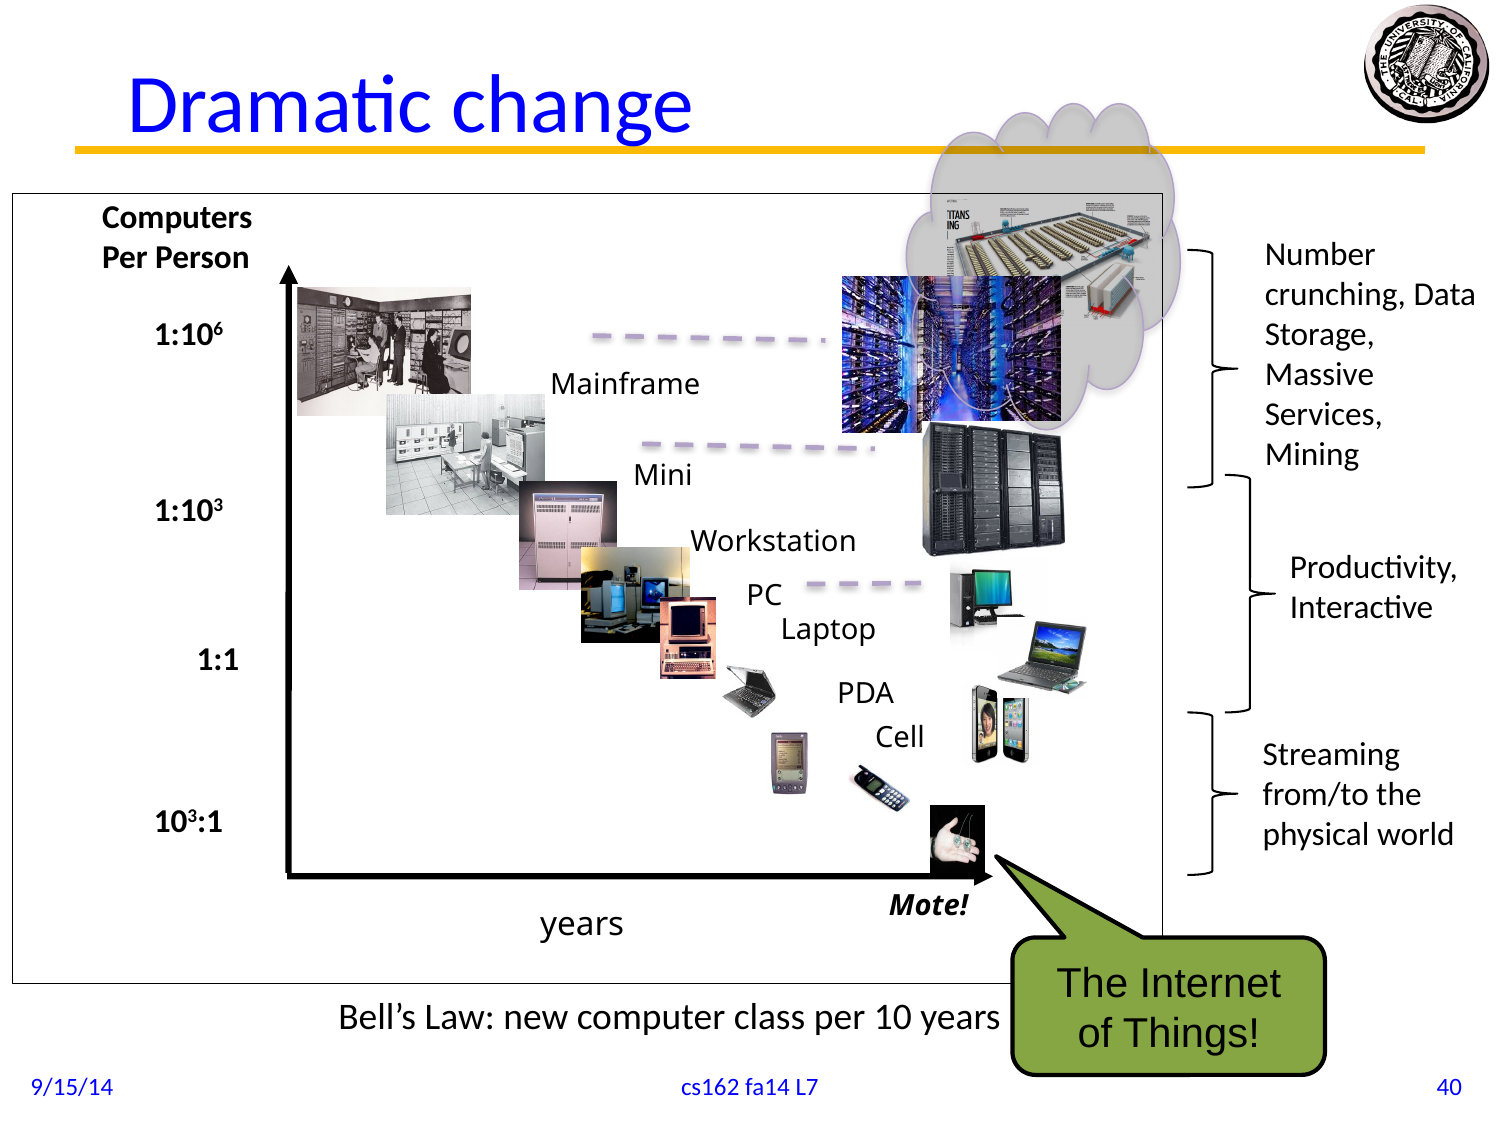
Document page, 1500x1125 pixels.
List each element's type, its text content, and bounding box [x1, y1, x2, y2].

footer cs162 fa14 L7 [512, 1055, 988, 1115]
text_box The Internet of Things! [1012, 937, 1325, 1075]
text_box Number crunching, Data Storage, Massive Services, Mining [1250, 224, 1500, 480]
picture [841, 199, 1154, 765]
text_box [873, 805, 1003, 930]
text_box [1187, 712, 1238, 875]
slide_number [15, 1055, 366, 1115]
text_box [1187, 249, 1238, 488]
text_box Productivity, Interactive [1275, 537, 1500, 633]
picture [1350, 0, 1500, 127]
text_box Streaming from/to the physical world [1247, 724, 1498, 860]
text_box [592, 335, 826, 341]
text_box Bell’s Law: new computer class per 10 years [323, 993, 1012, 1045]
text_box [931, 102, 1182, 315]
text_box [1224, 474, 1275, 713]
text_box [12, 187, 1163, 984]
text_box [641, 443, 876, 450]
title Dramatic change [112, 24, 1411, 173]
slide_number 40 [1127, 1055, 1478, 1115]
